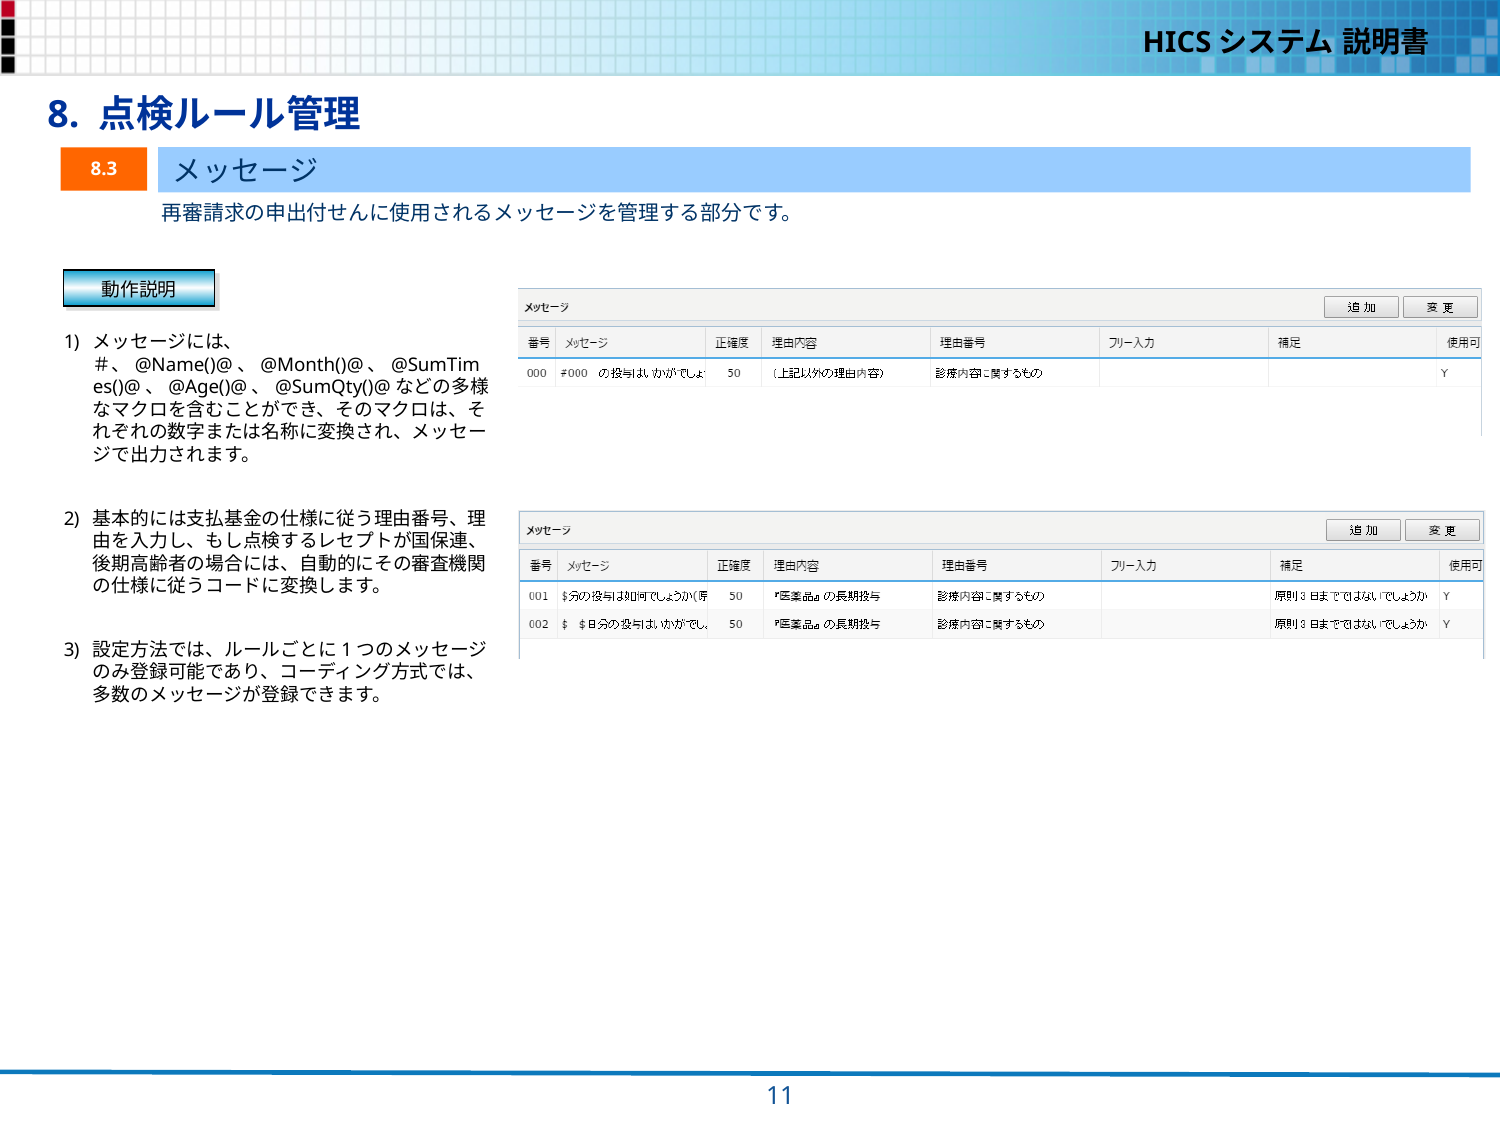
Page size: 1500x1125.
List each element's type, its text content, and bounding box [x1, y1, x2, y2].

text_box メッセージ [158, 147, 1471, 193]
picture [0, 0, 1500, 76]
picture [517, 509, 1486, 659]
picture [517, 288, 1483, 437]
text_box 動作説明 [63, 270, 215, 306]
slide_number 160 [729, 1071, 810, 1115]
text_box 再審請求の申出付せんに使用されるメッセージを管理する部分です。 [146, 192, 1442, 233]
text_box 8. 点検ルール管理 [32, 90, 1494, 153]
text_box メッセージには、＃、@Name()@、@Month()@、@SumTimes()@、@Age()@、@SumQty()@などの多様なマクロを含むことができ、そのマクロは、それぞれの数字または名称に変換され、メッセージで出力されます。 基本的には支払基金の仕様に従う理由番号、理由を入力し、もし点検するレセプトが国保連、後期高齢者の場合には、自動的にその審査機関の仕様に従うコードに変換します。 設定方法では、ルールごとに1つのメッセージのみ登録可能であり、コーディング方式では、多数のメッセージが登録できます。 [48, 322, 505, 745]
text_box 8.3 [60, 147, 148, 191]
